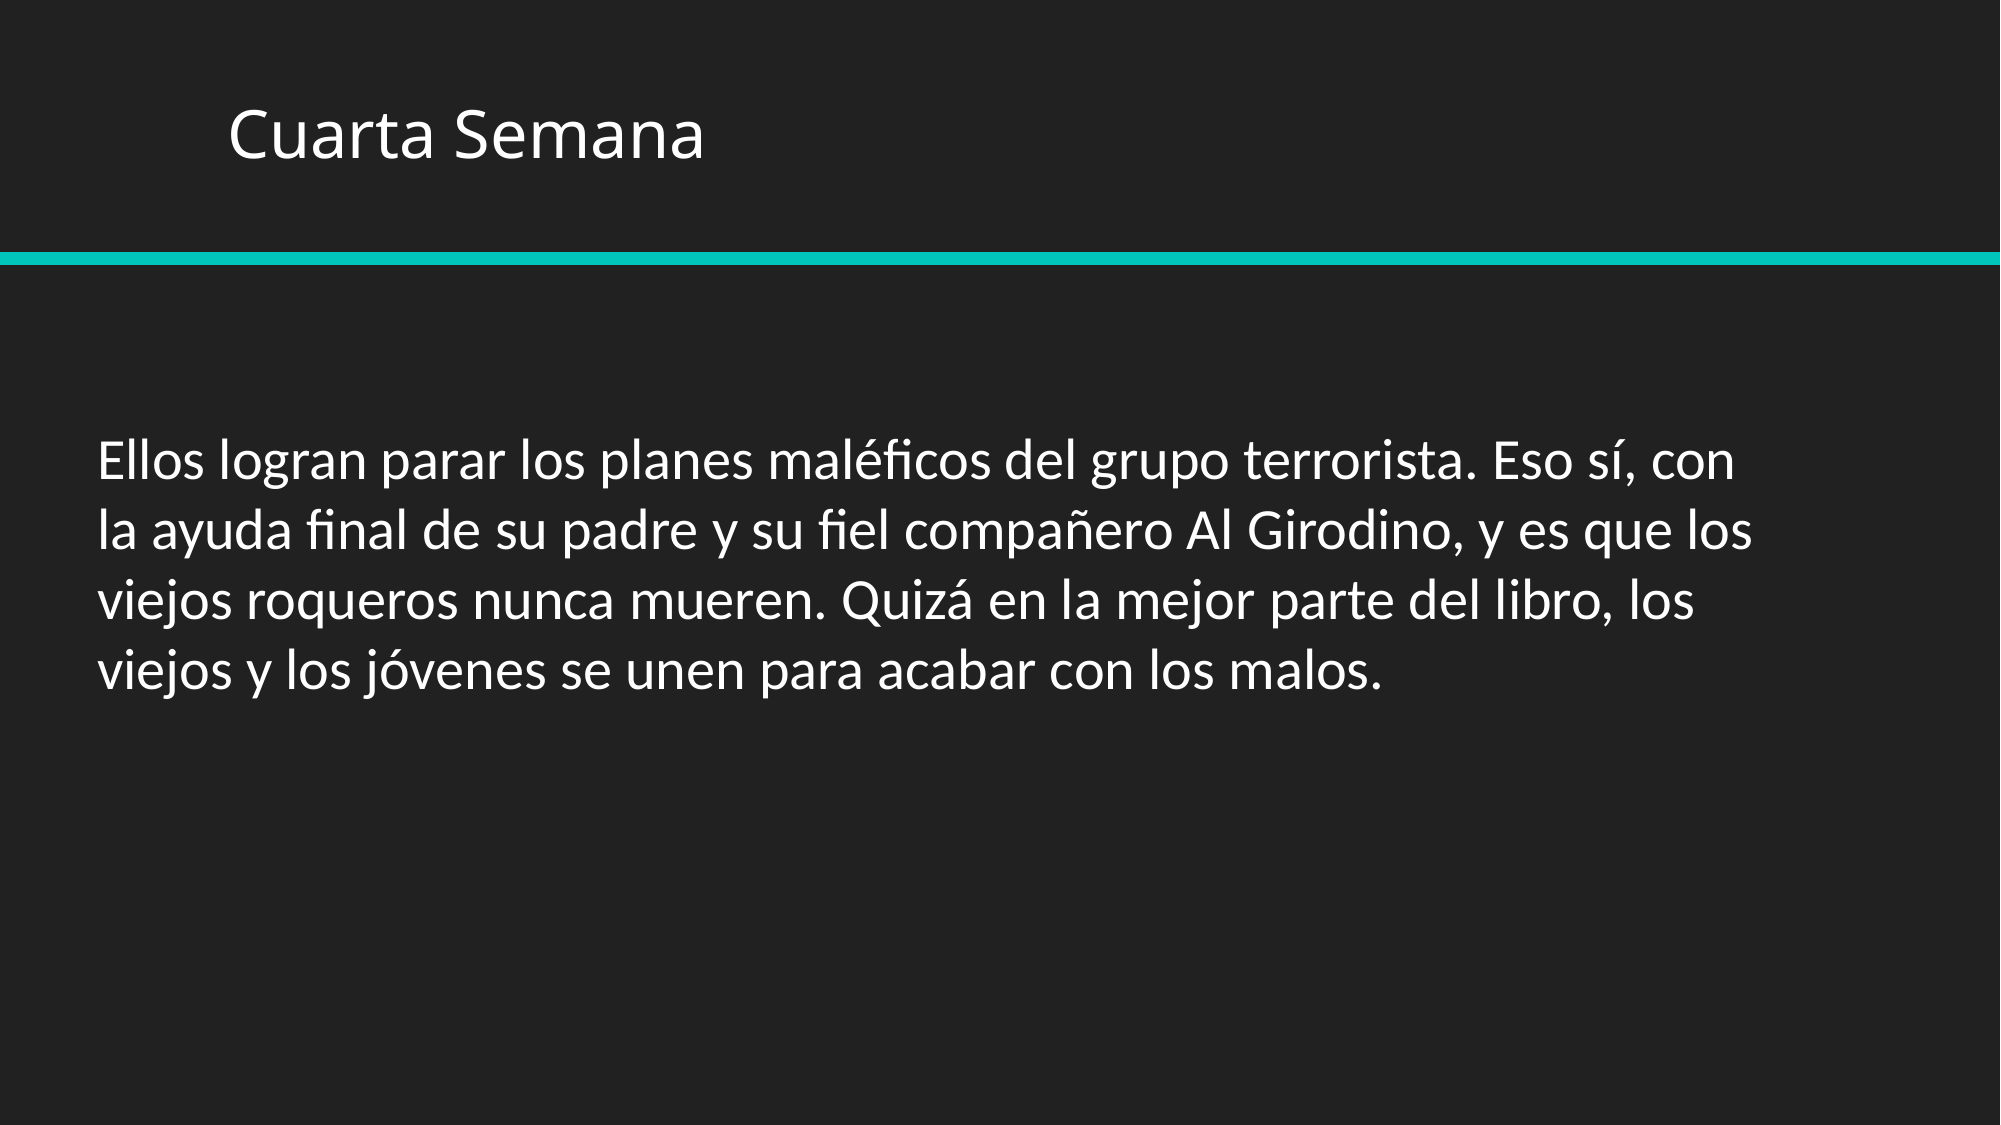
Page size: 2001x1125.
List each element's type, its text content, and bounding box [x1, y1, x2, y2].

text_box Cuarta Semana [212, 84, 854, 180]
text_box Ellos logran parar los planes maléficos del grupo terrorista. Eso sí, con la ayuda final de su padre y su fiel compañero Al Girodino, y es que los viejos roqueros nunca mueren. Quizá en la mejor parte del libro, los viejos y los jóvenes se unen para acabar con los malos. [82, 413, 1794, 709]
